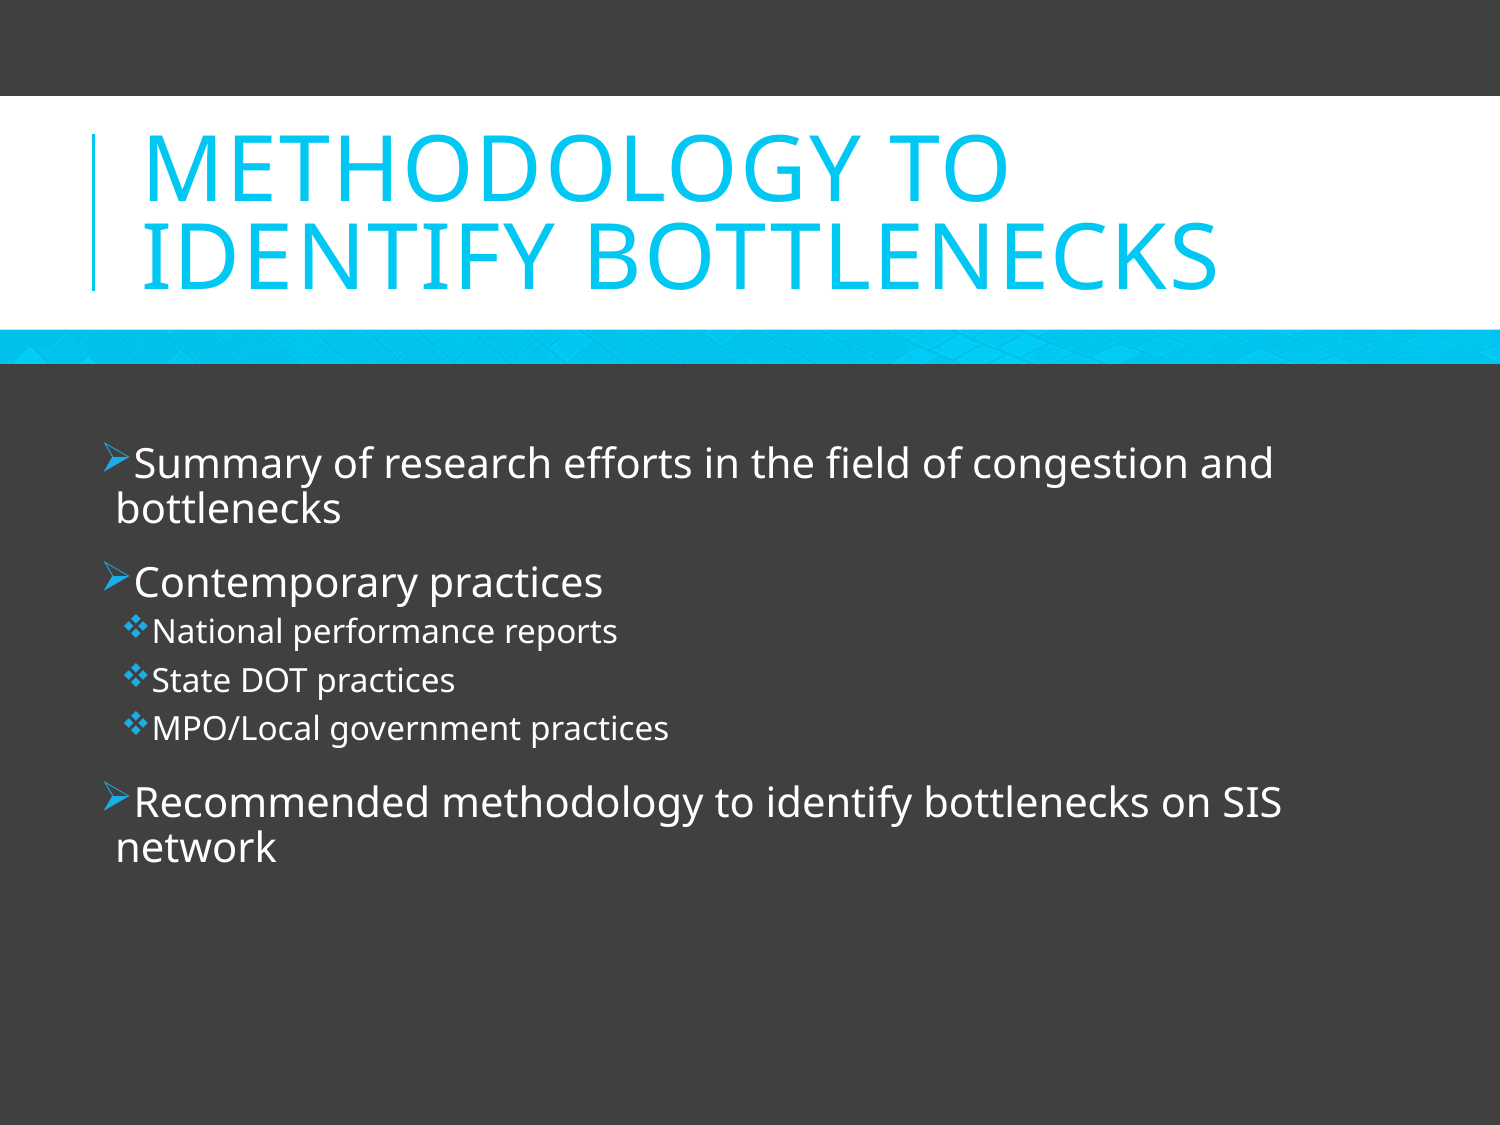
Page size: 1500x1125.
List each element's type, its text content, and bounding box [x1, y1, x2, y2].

list Summary of research efforts in the field of congestion and bottlenecks Contemporary practices National performance reports State DOT practices MPO/Local government practices Recommended methodology to identify bottlenecks on SIS network [92, 434, 1409, 1066]
picture [0, 330, 1500, 1125]
picture [0, 0, 1500, 96]
title Methodology to identify bottlenecks [126, 96, 1389, 342]
